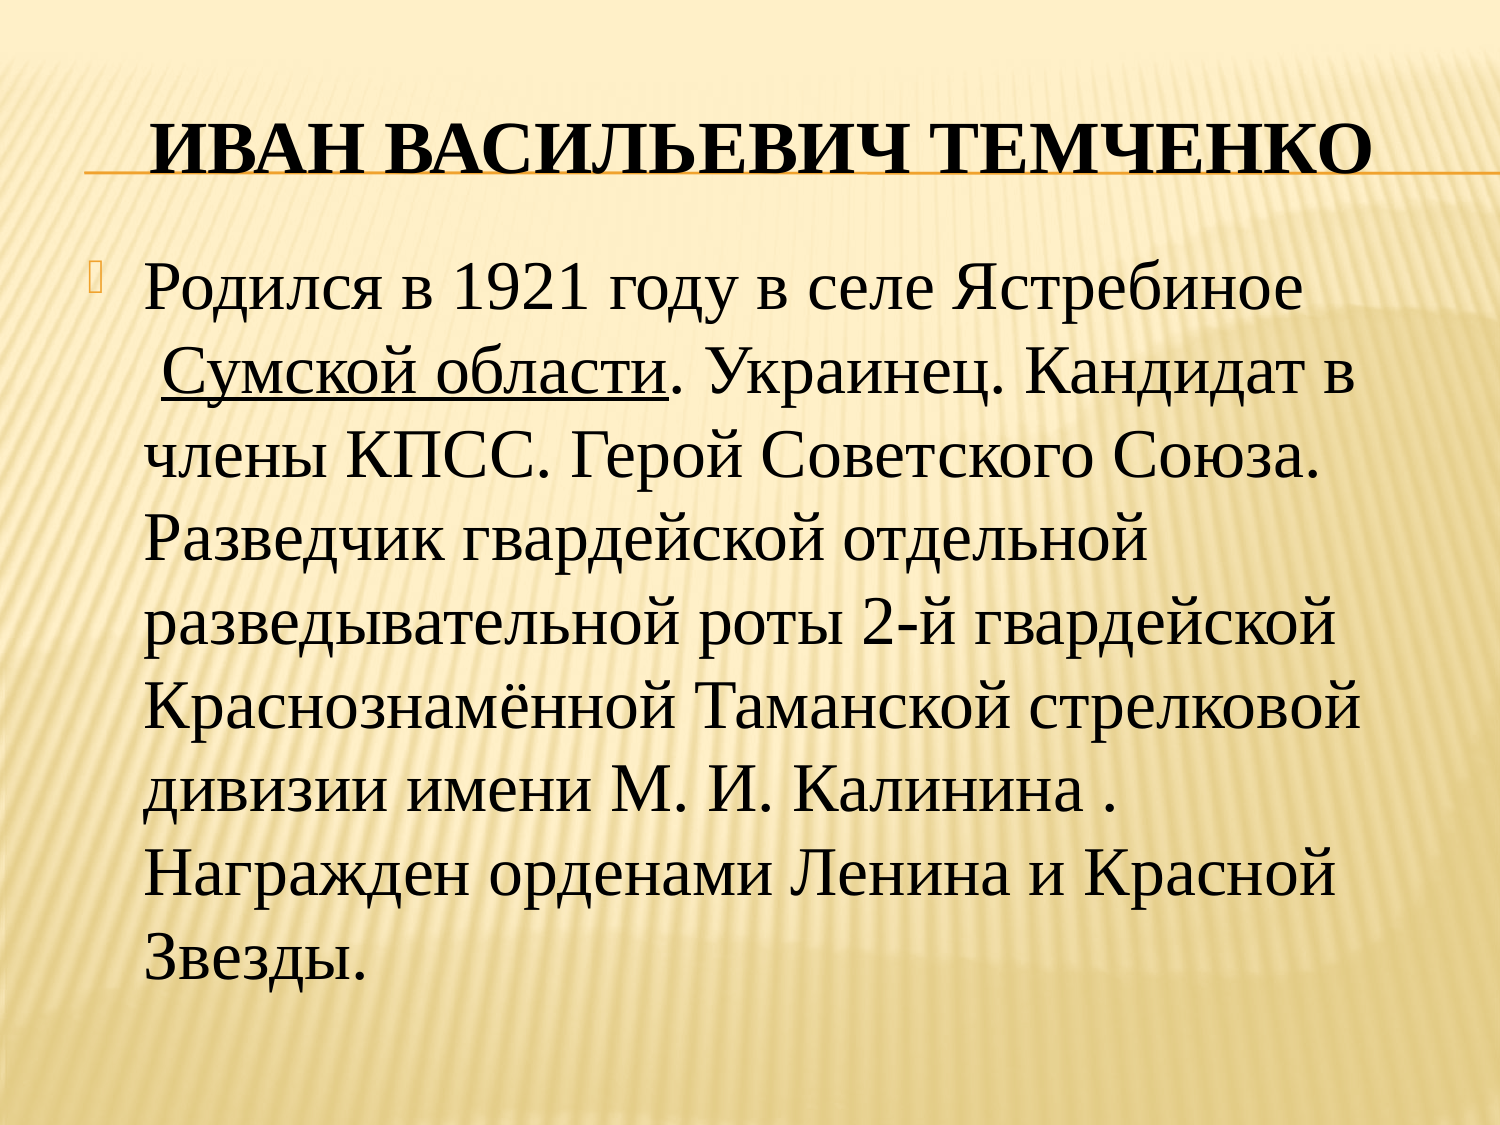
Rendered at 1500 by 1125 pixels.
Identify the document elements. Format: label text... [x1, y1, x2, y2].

list Родился в 1921 году в селе Ястребиное Сумской области. Украинец. Кандидат в члены КПСС. Герой Советского Союза. Разведчик гвардейской отдельной разведывательной роты 2-й гвардейской Краснознамённой Таманской стрелковой дивизии имени М. И. Калинина . Награжден орденами Ленина и Красной Звезды. [72, 232, 1423, 1006]
title ИВАН ВАСИЛЬЕВИЧ ТЕМЧЕНКО [50, 75, 1475, 213]
